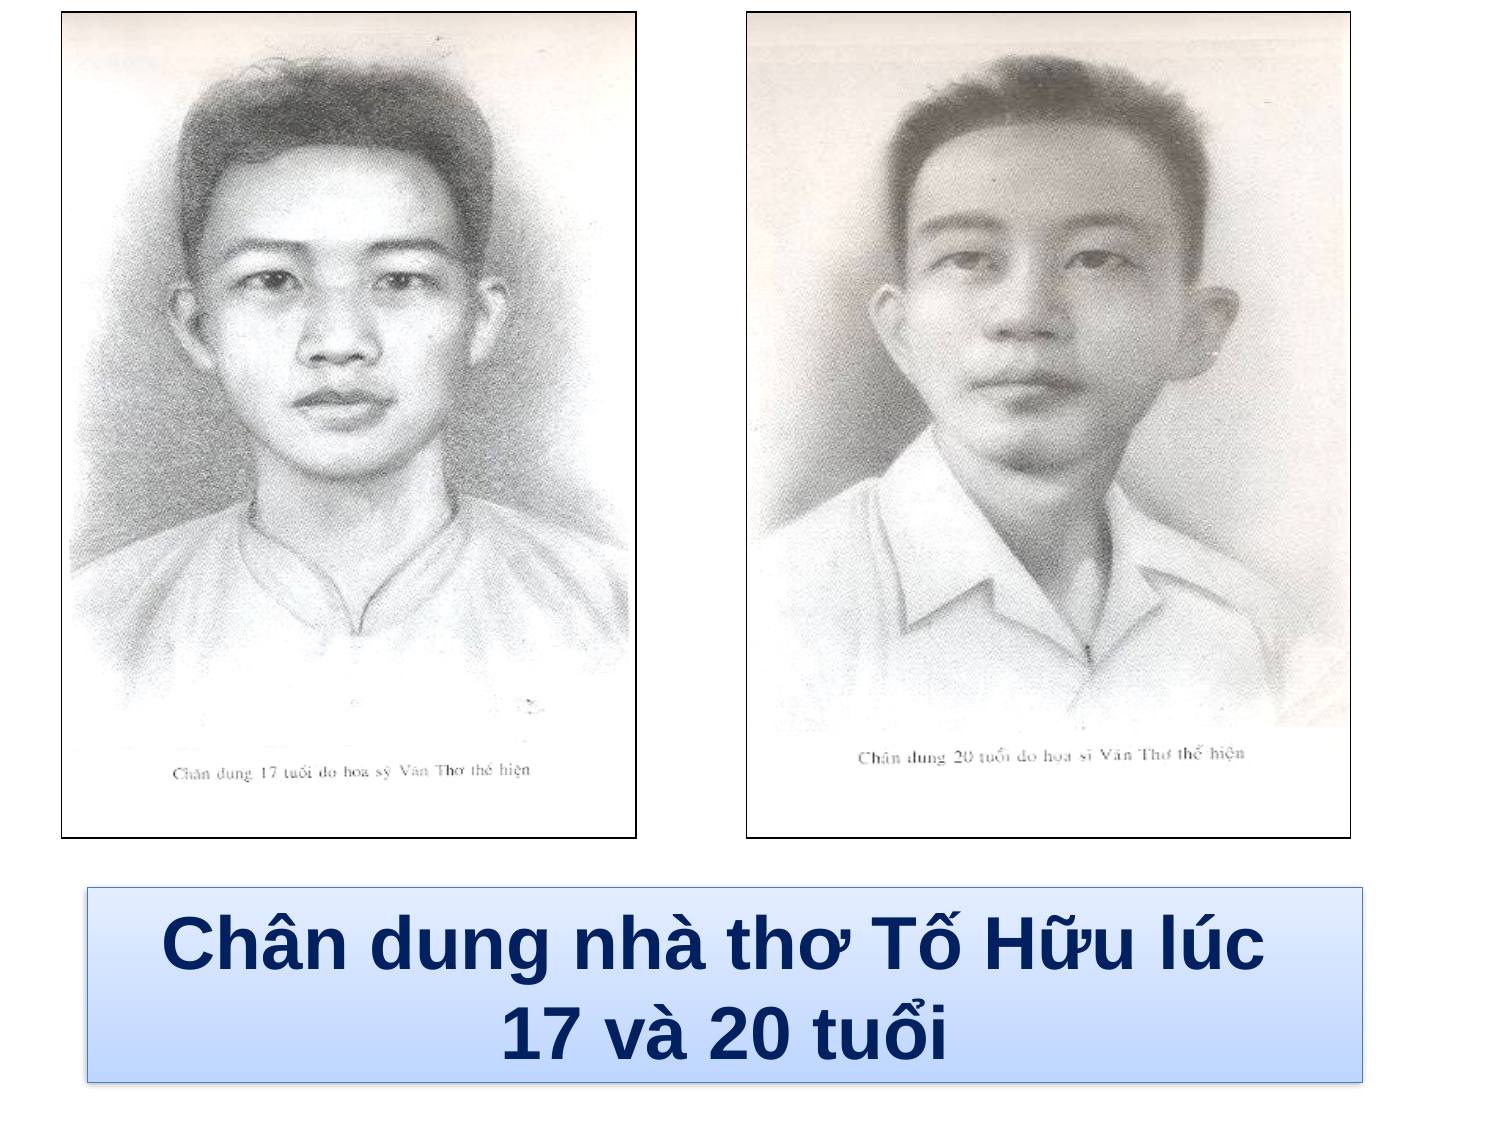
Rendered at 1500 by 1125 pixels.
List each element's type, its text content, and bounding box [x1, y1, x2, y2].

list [746, 12, 1351, 838]
text_box Chân dung nhà thơ Tố Hữu lúc 17 và 20 tuổi [87, 887, 1363, 1083]
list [62, 12, 636, 838]
